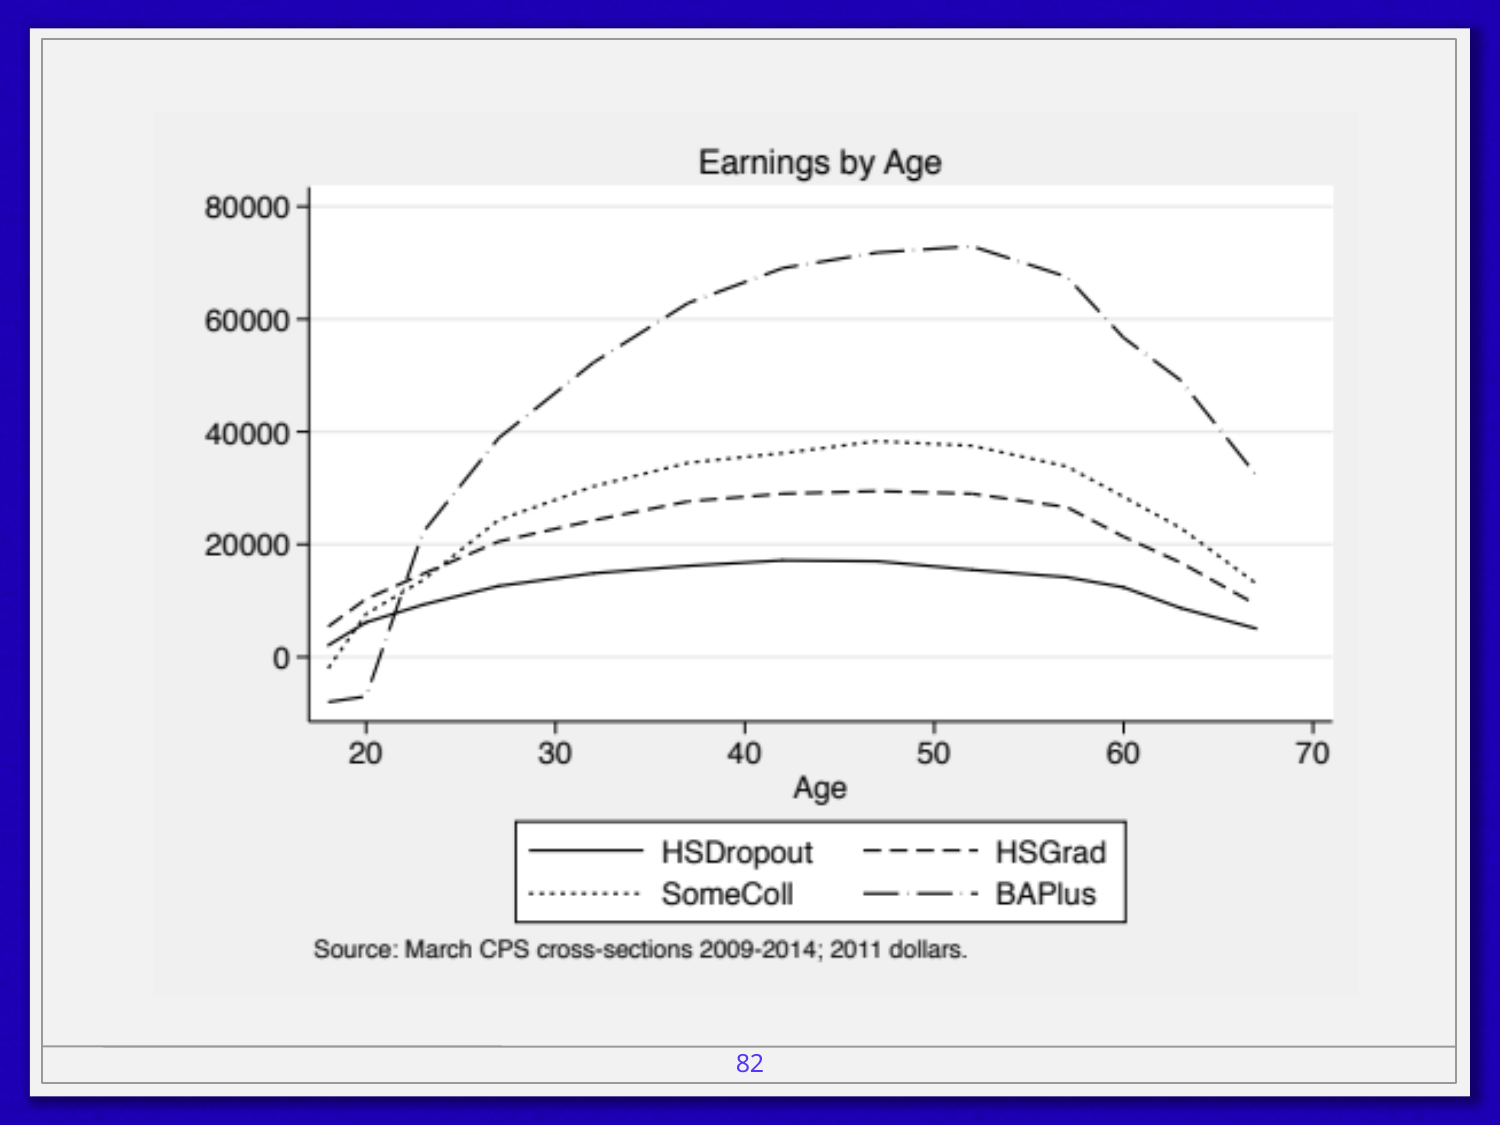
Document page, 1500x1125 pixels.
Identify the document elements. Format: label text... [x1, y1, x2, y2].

slide_number 81 [687, 1042, 813, 1088]
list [0, 111, 1500, 996]
